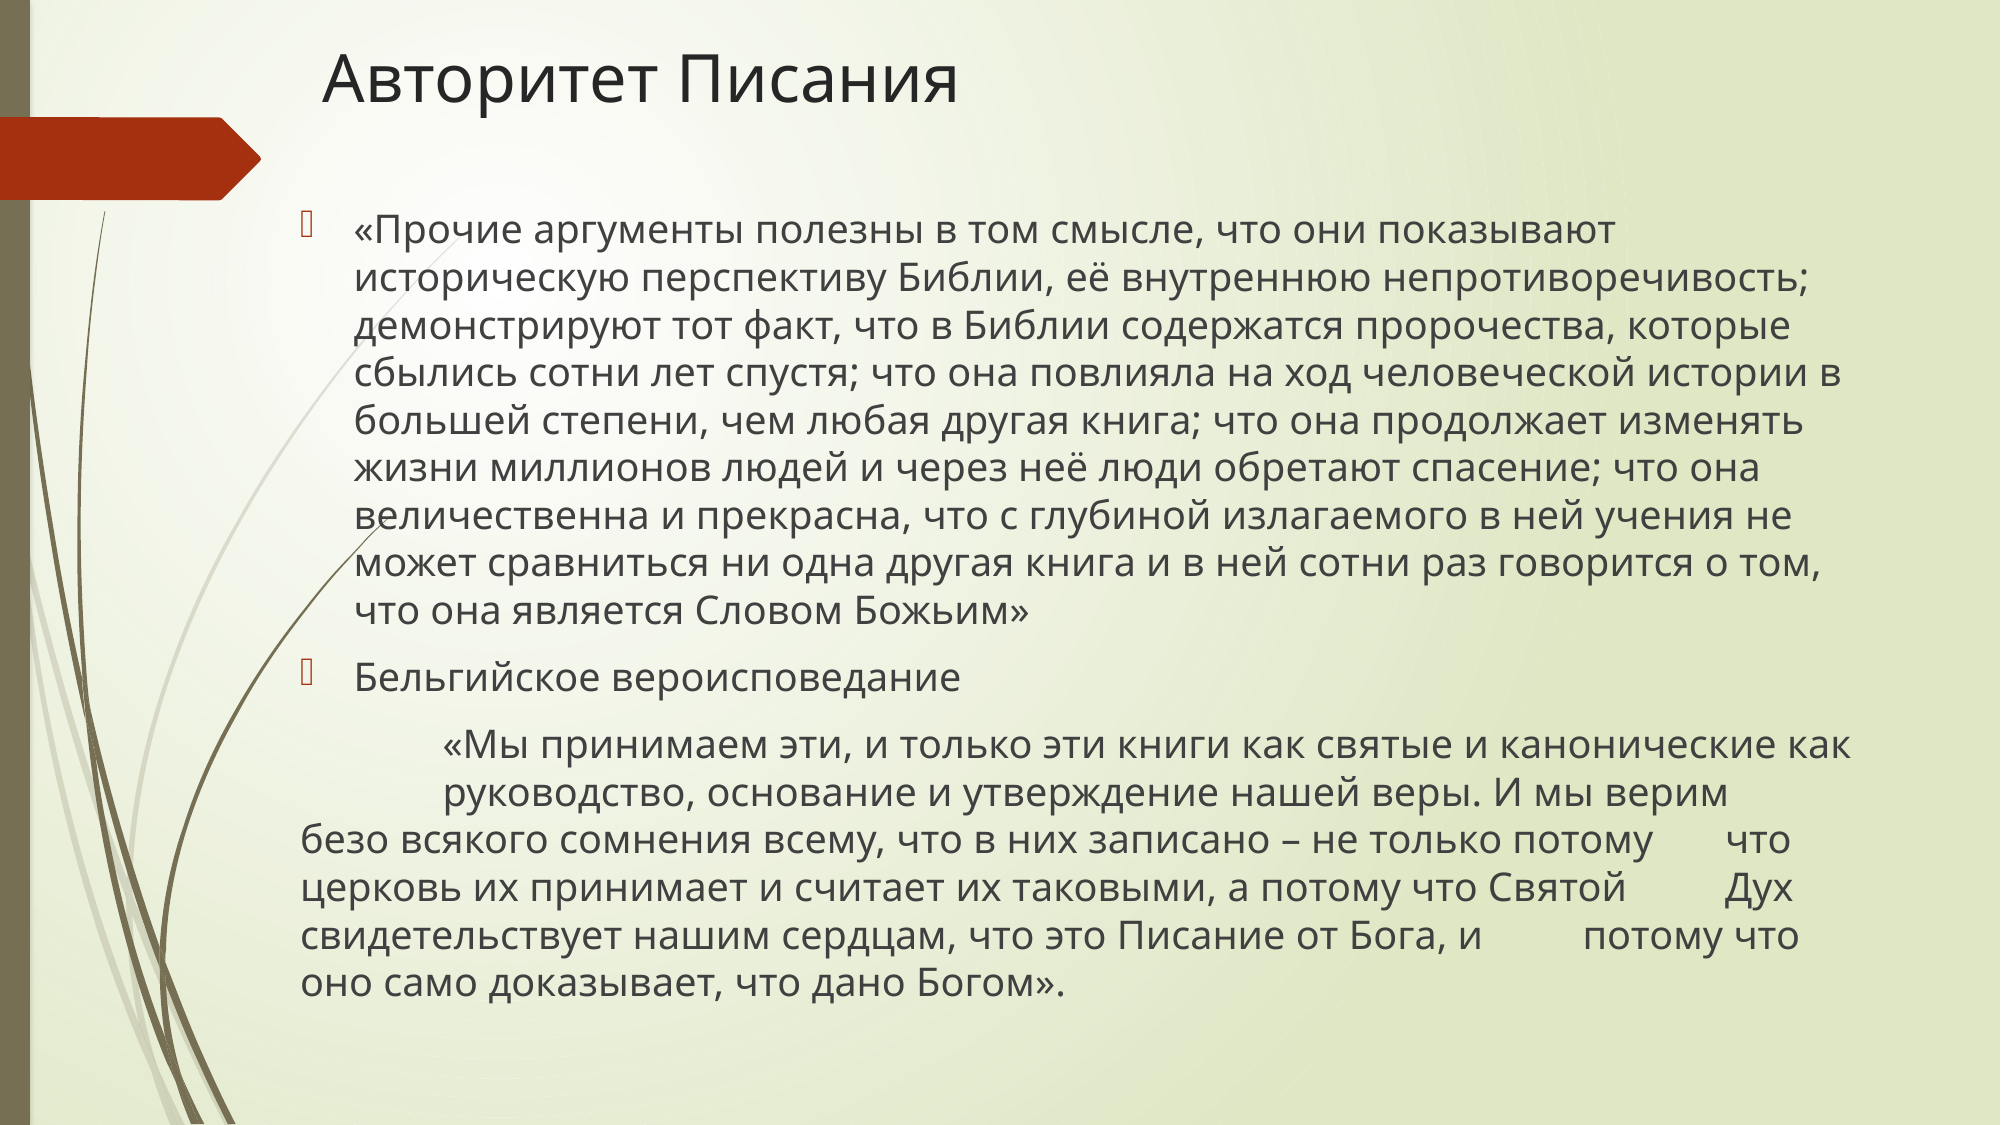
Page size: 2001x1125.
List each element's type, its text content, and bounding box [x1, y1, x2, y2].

title Авторитет Писания [307, 28, 1888, 177]
list «Прочие аргументы полезны в том смысле, что они показывают историческую перспективу Библии, её внутреннюю непротиворечивость; демонстрируют тот факт, что в Библии содержатся пророчества, которые сбылись сотни лет спустя; что она повлияла на ход человеческой истории в большей степени, чем любая другая книга; что она продолжает изменять жизни миллионов людей и через неё люди обретают спасение; что она величественна и прекрасна, что с глубиной излагаемого в ней учения не может сравниться ни одна другая книга и в ней сотни раз говорится о том, что она является Словом Божьим» Бельгийское вероисповедание «Мы принимаем эти, и только эти книги как святые и канонические как руководство, основание и утверждение нашей веры. И мы верим безо всякого сомнения всему, что в них записано – не только потому что церковь их принимает и считает их таковыми, а потому что Святой Дух свидетельствует нашим сердцам, что это Писание от Бога, и потому что оно само доказывает, что дано Богом». [285, 196, 1888, 1023]
